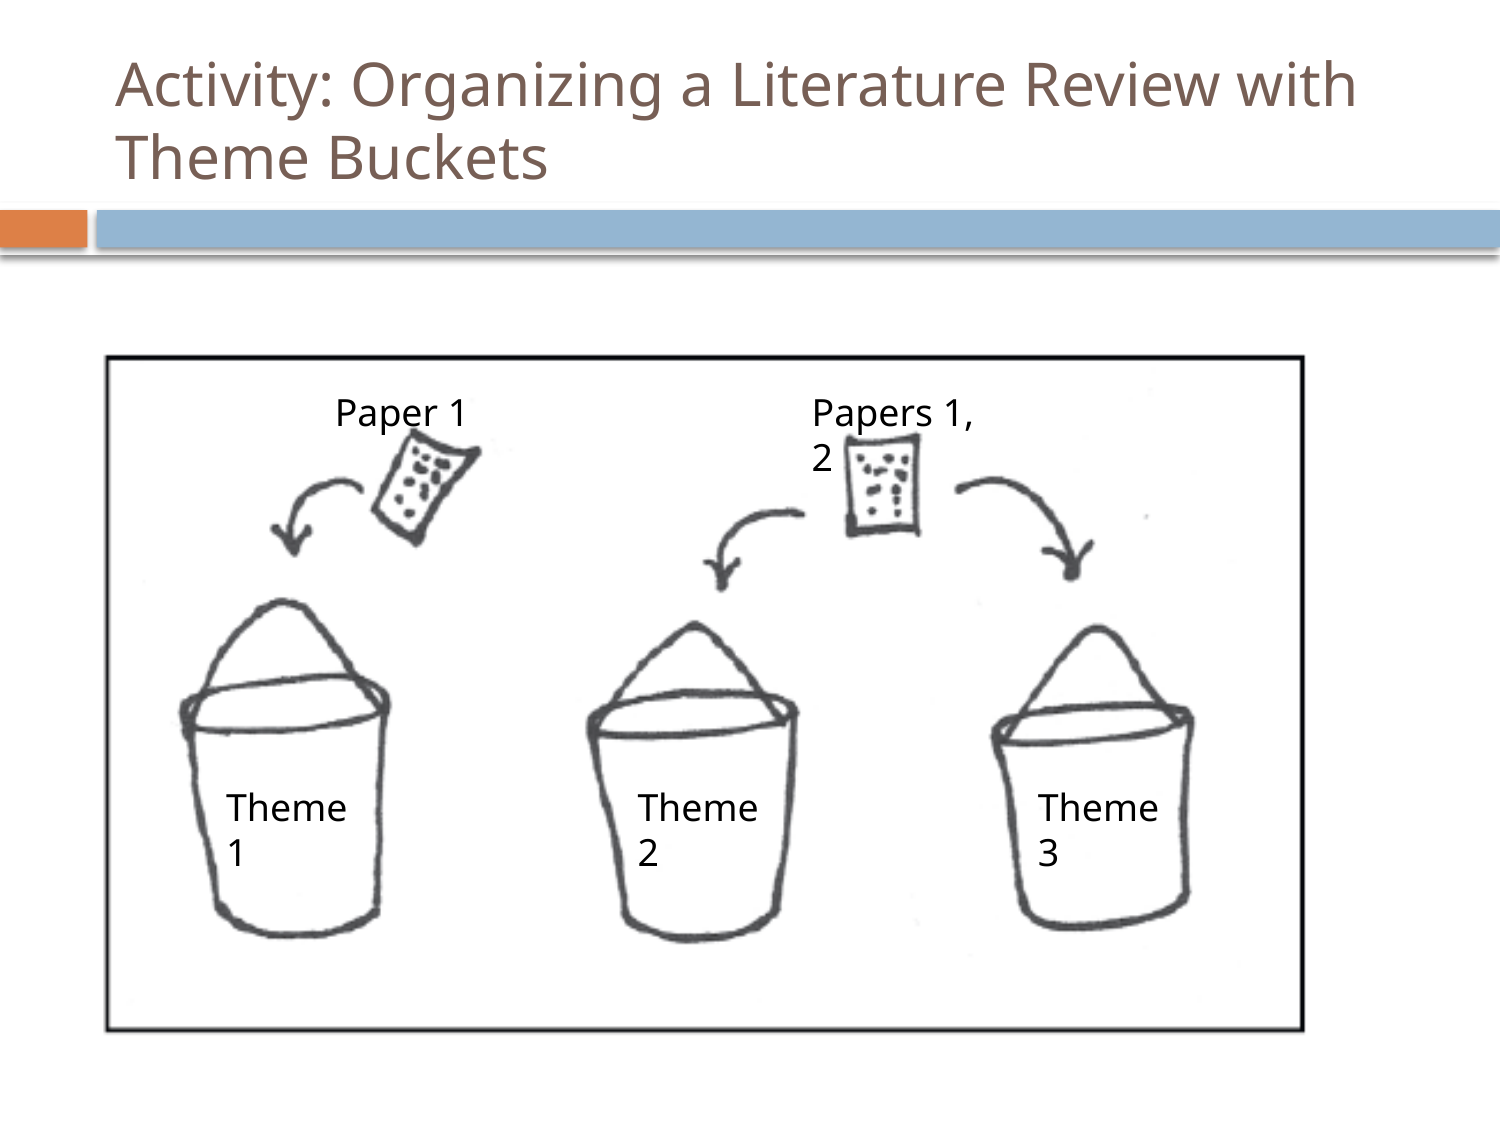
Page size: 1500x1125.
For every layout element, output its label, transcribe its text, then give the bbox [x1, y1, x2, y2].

title Activity: Organizing a Literature Review with Theme Buckets [100, 37, 1438, 200]
picture [79, 337, 1340, 1051]
